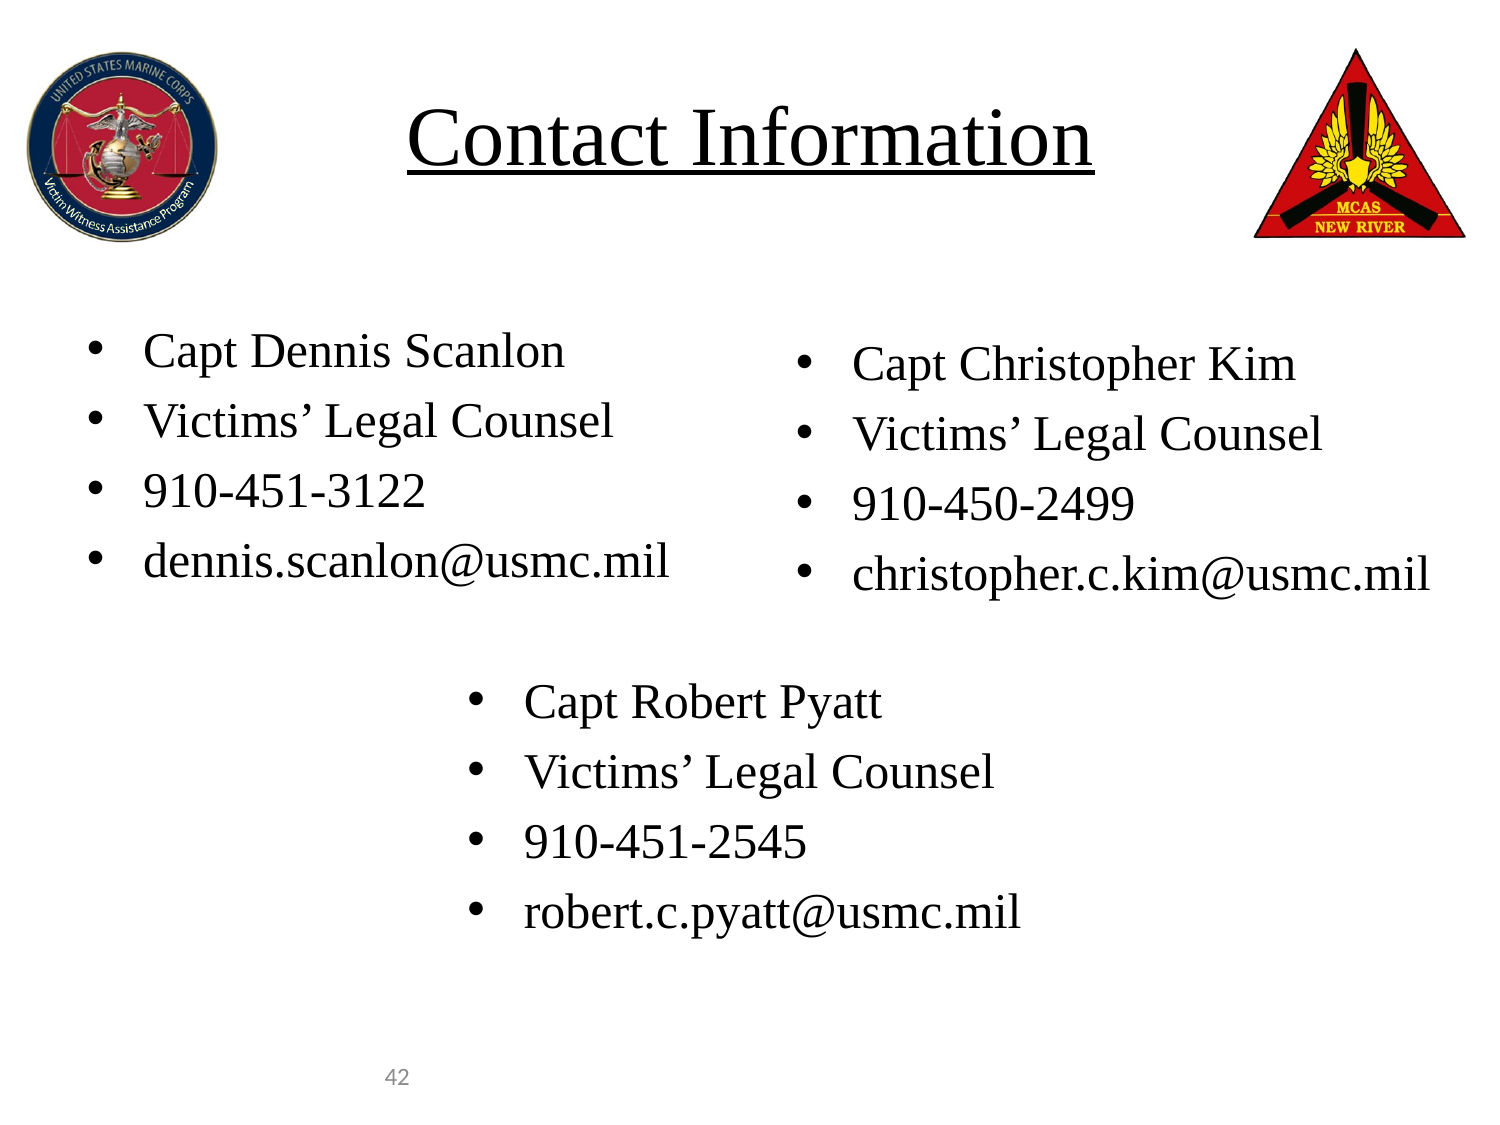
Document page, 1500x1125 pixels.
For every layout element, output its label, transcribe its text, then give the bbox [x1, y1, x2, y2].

text_box [781, 662, 1398, 1025]
title Contact Information [103, 50, 1398, 214]
slide_number 42 [75, 1045, 425, 1105]
list Capt Dennis Scanlon Victims’ Legal Counsel 910-451-3122 dennis.scanlon@usmc.mil [71, 309, 719, 616]
text_box Capt Christopher Kim Victims’ Legal Counsel 910-450-2499 christopher.c.kim@usmc.mil [784, 325, 1451, 631]
text_box Capt Robert Pyatt Victims’ Legal Counsel 910-451-2545 robert.c.pyatt@usmc.mil [456, 662, 781, 988]
picture [1246, 7, 1472, 290]
picture [13, 44, 225, 248]
